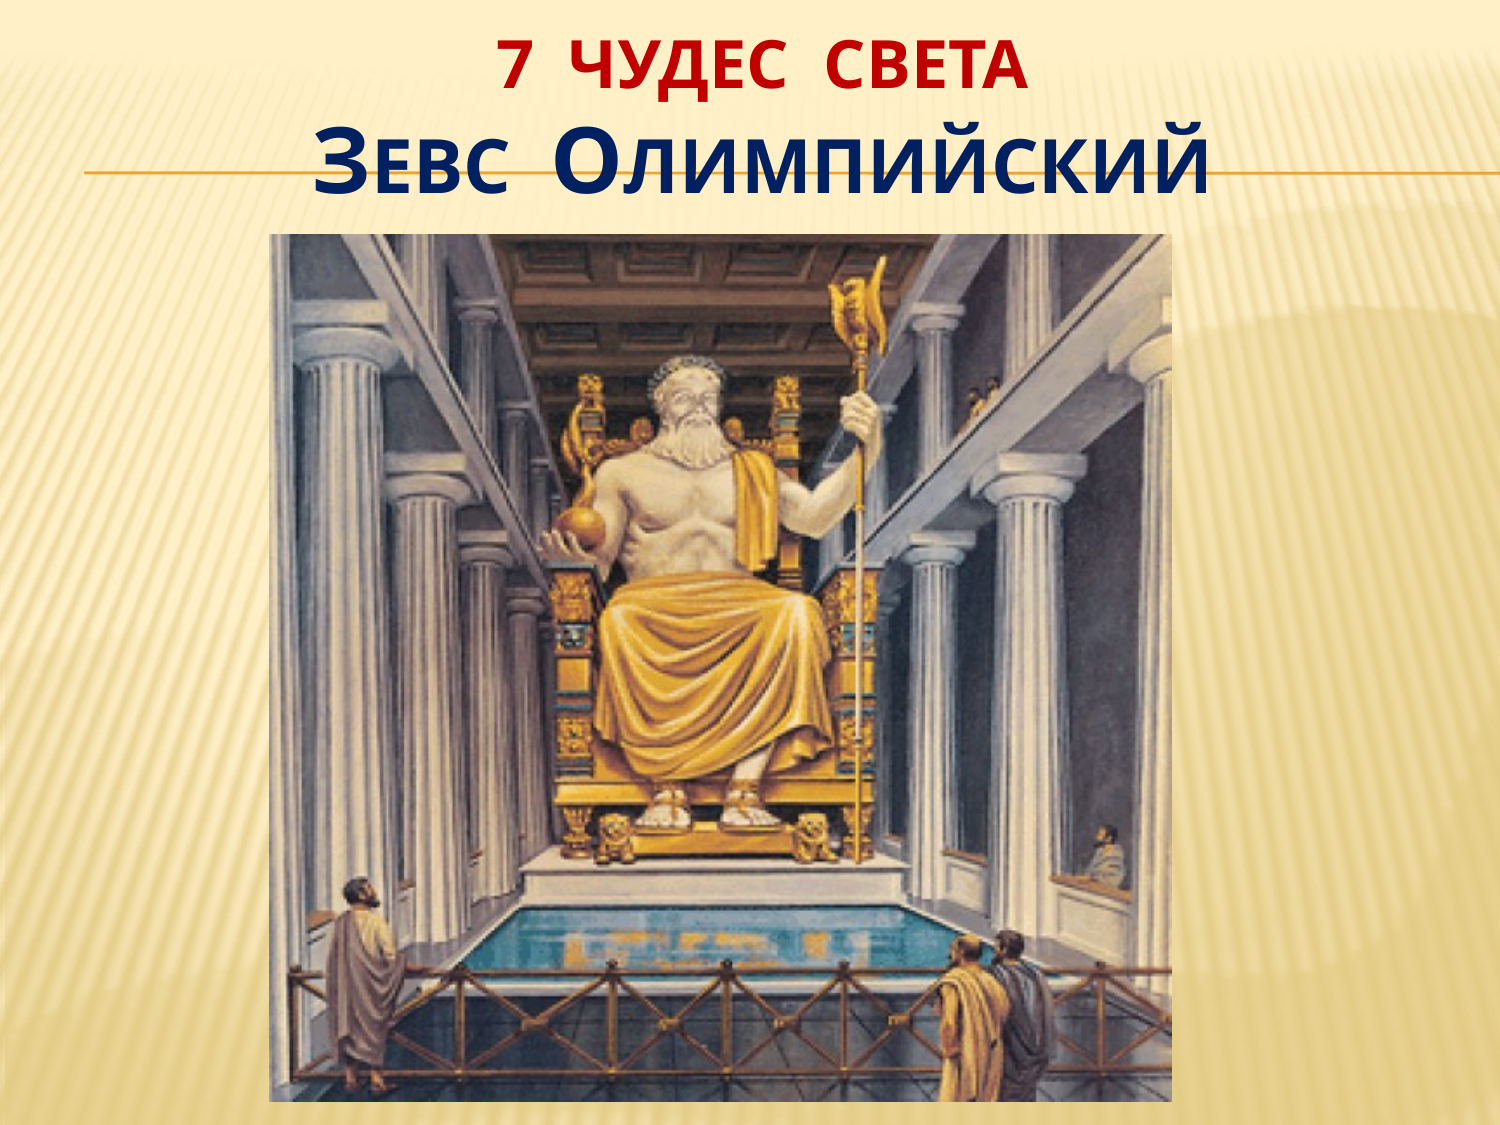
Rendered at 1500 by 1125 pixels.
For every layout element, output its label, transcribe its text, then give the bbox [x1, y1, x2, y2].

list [269, 234, 1173, 1102]
title 7 Чудес света Зевс Олимпийский [50, 23, 1475, 211]
